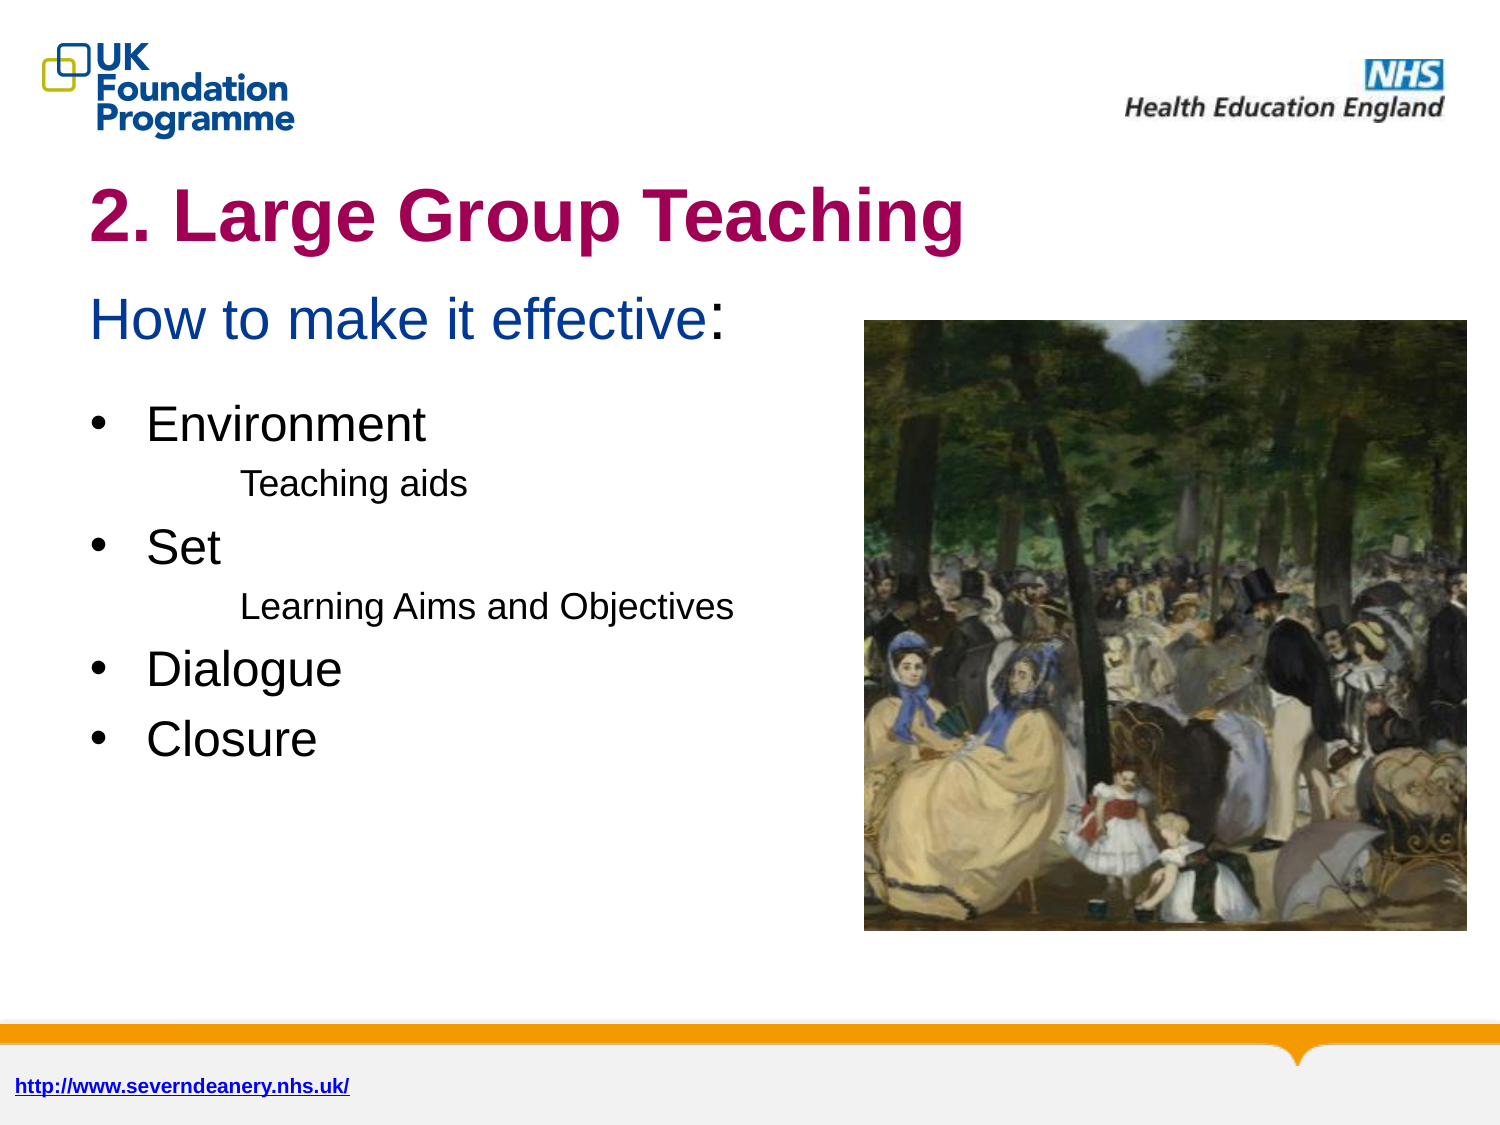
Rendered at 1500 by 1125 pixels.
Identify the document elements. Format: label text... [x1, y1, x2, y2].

picture [15, 15, 321, 157]
picture [1125, 59, 1445, 123]
list Environment Teaching aids Set Learning Aims and Objectives Dialogue Closure [75, 384, 833, 995]
title 2. Large Group Teaching [75, 159, 1350, 271]
picture [864, 320, 1468, 932]
text_box How to make it effective: [75, 265, 1296, 361]
